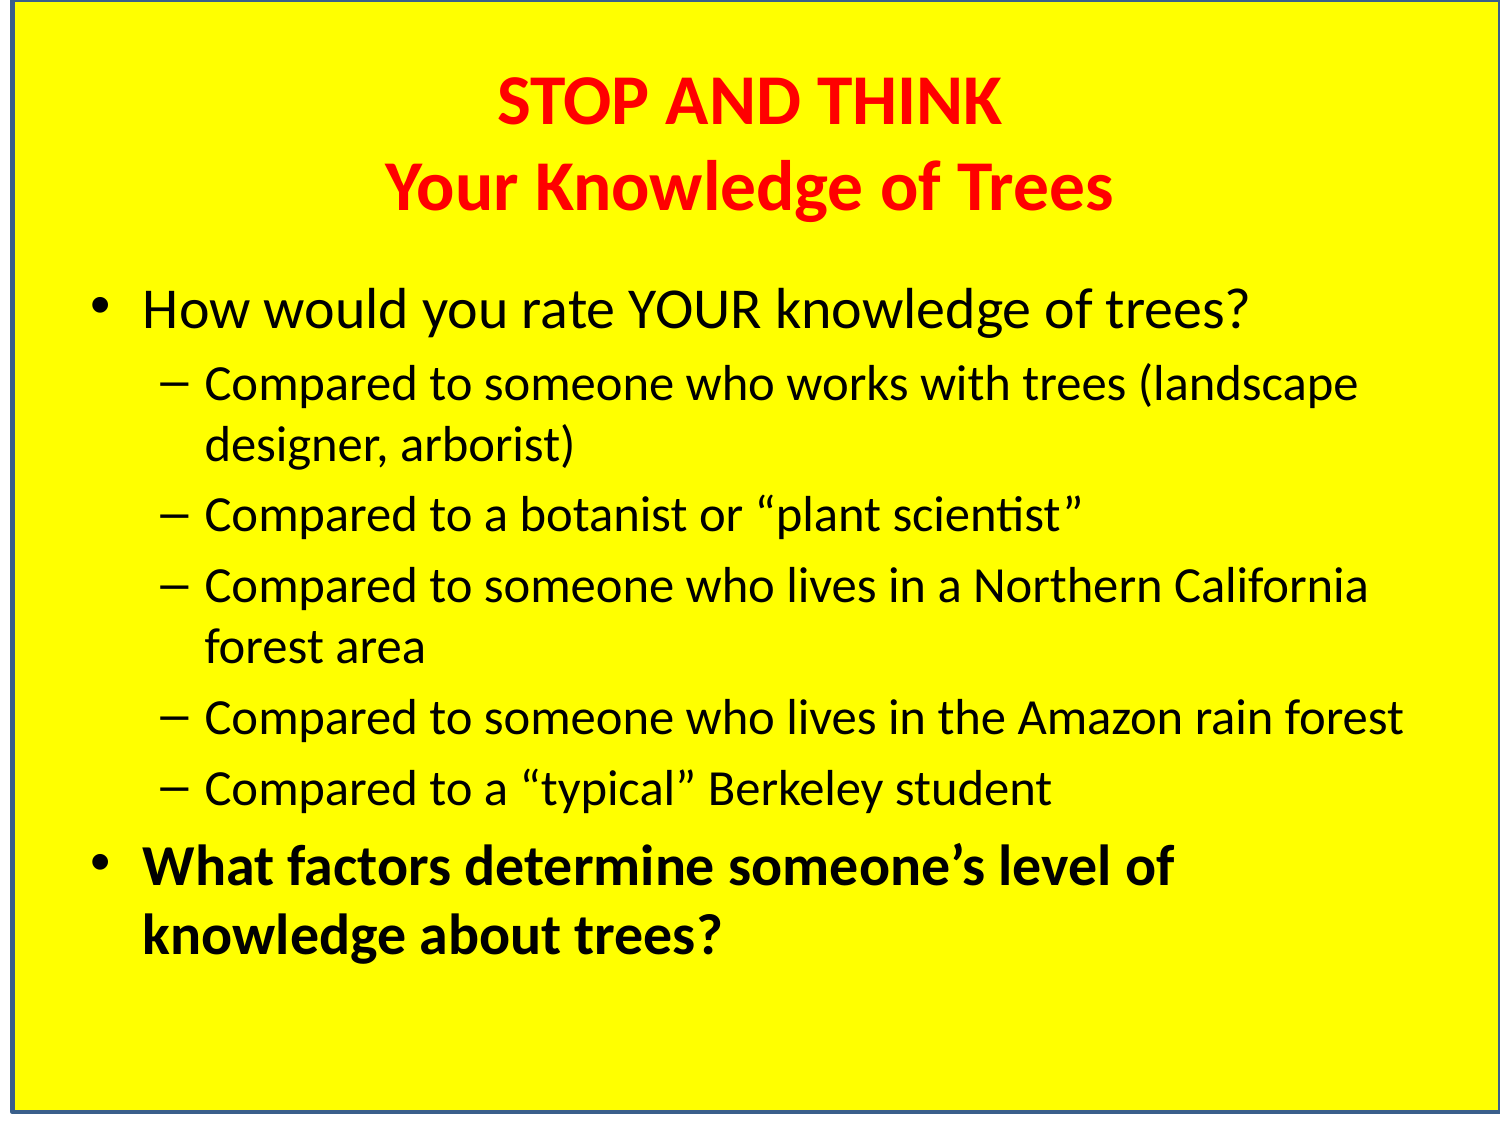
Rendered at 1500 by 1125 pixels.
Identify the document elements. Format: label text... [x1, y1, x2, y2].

list How would you rate YOUR knowledge of trees? Compared to someone who works with trees (landscape designer, arborist) Compared to a botanist or “plant scientist” Compared to someone who lives in a Northern California forest area Compared to someone who lives in the Amazon rain forest Compared to a “typical” Berkeley student What factors determine someone’s level of knowledge about trees? [75, 262, 1425, 1005]
text_box [10, 0, 1500, 1114]
title STOP AND THINK Your Knowledge of Trees [75, 45, 1425, 233]
